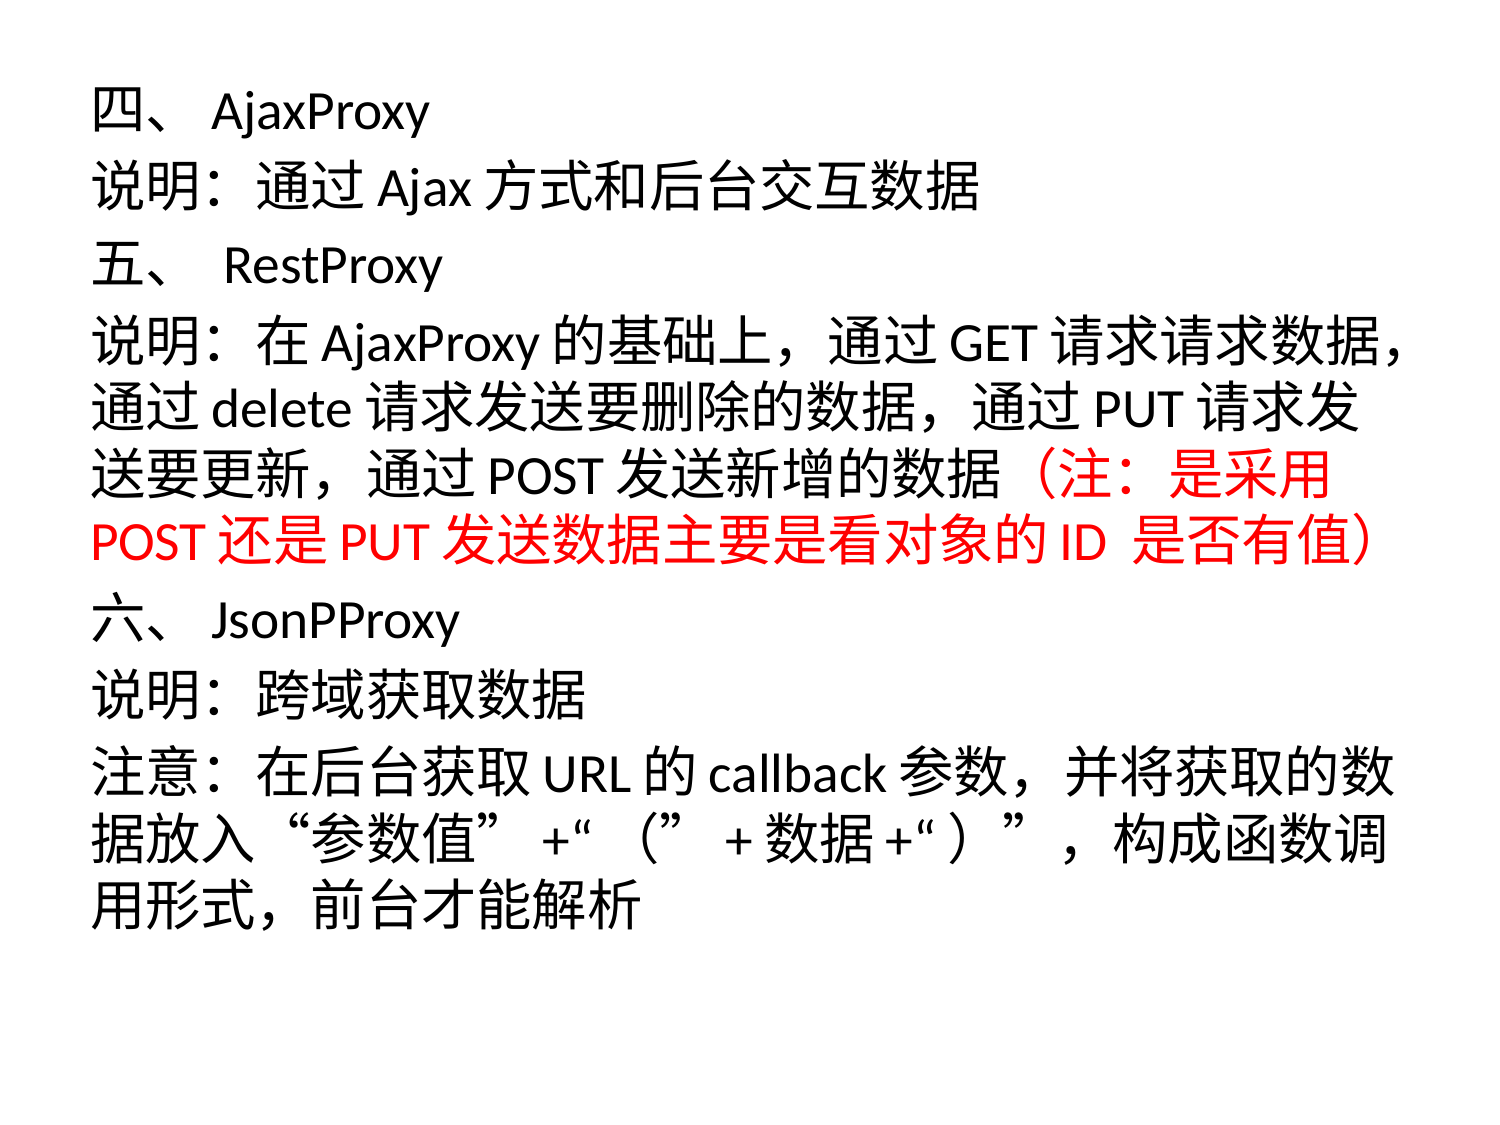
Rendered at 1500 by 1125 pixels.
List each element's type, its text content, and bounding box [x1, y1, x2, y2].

list 四、AjaxProxy 说明：通过Ajax方式和后台交互数据 五、 RestProxy 说明：在AjaxProxy的基础上，通过GET请求请求数据，通过delete请求发送要删除的数据，通过PUT请求发送要更新，通过POST发送新增的数据（注：是采用POST还是PUT发送数据主要是看对象的ID 是否有值） 六、JsonPProxy 说明：跨域获取数据 注意：在后台获取URL的callback参数，并将获取的数据放入“参数值”+“（”+数据+“）”，构成函数调用形式，前台才能解析 [75, 66, 1425, 1005]
